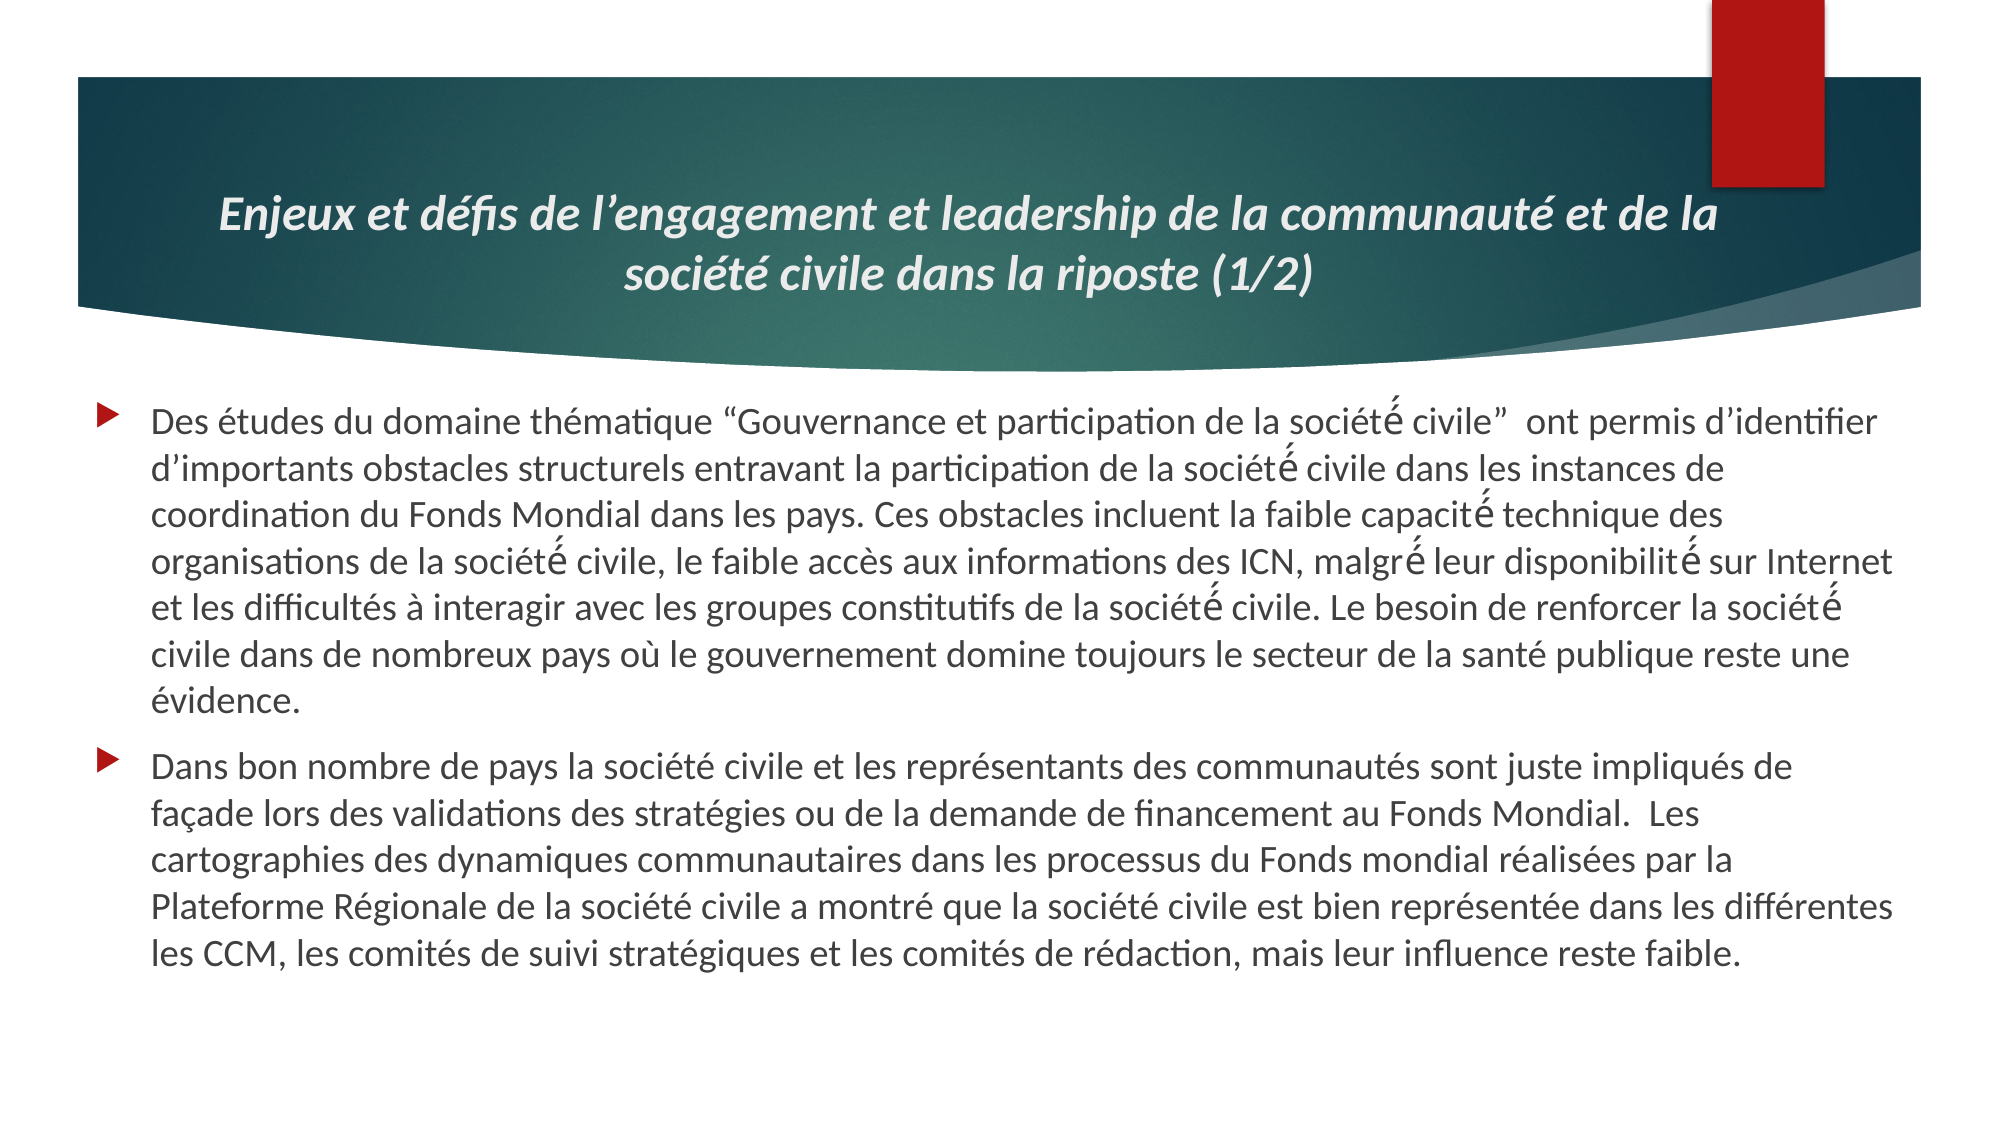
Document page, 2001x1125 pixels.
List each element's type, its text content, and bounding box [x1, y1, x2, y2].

list Des études du domaine thématique “Gouvernance et participation de la société́ civile” ont permis d’identifier d’importants obstacles structurels entravant la participation de la société́ civile dans les instances de coordination du Fonds Mondial dans les pays. Ces obstacles incluent la faible capacité́ technique des organisations de la société́ civile, le faible accès aux informations des ICN, malgré́ leur disponibilité́ sur Internet et les difficultés à interagir avec les groupes constitutifs de la société́ civile. Le besoin de renforcer la société́ civile dans de nombreux pays où le gouvernement domine toujours le secteur de la santé publique reste une évidence. Dans bon nombre de pays la société civile et les représentants des communautés sont juste impliqués de façade lors des validations des stratégies ou de la demande de financement au Fonds Mondial. Les cartographies des dynamiques communautaires dans les processus du Fonds mondial réalisées par la Plateforme Régionale de la société civile a montré que la société civile est bien représentée dans les différentes les CCM, les comités de suivi stratégiques et les comités de rédaction, mais leur influence reste faible. [79, 388, 1921, 1006]
title Enjeux et défis de l’engagement et leadership de la communauté et de la société civile dans la riposte (1/2) [189, 159, 1749, 276]
